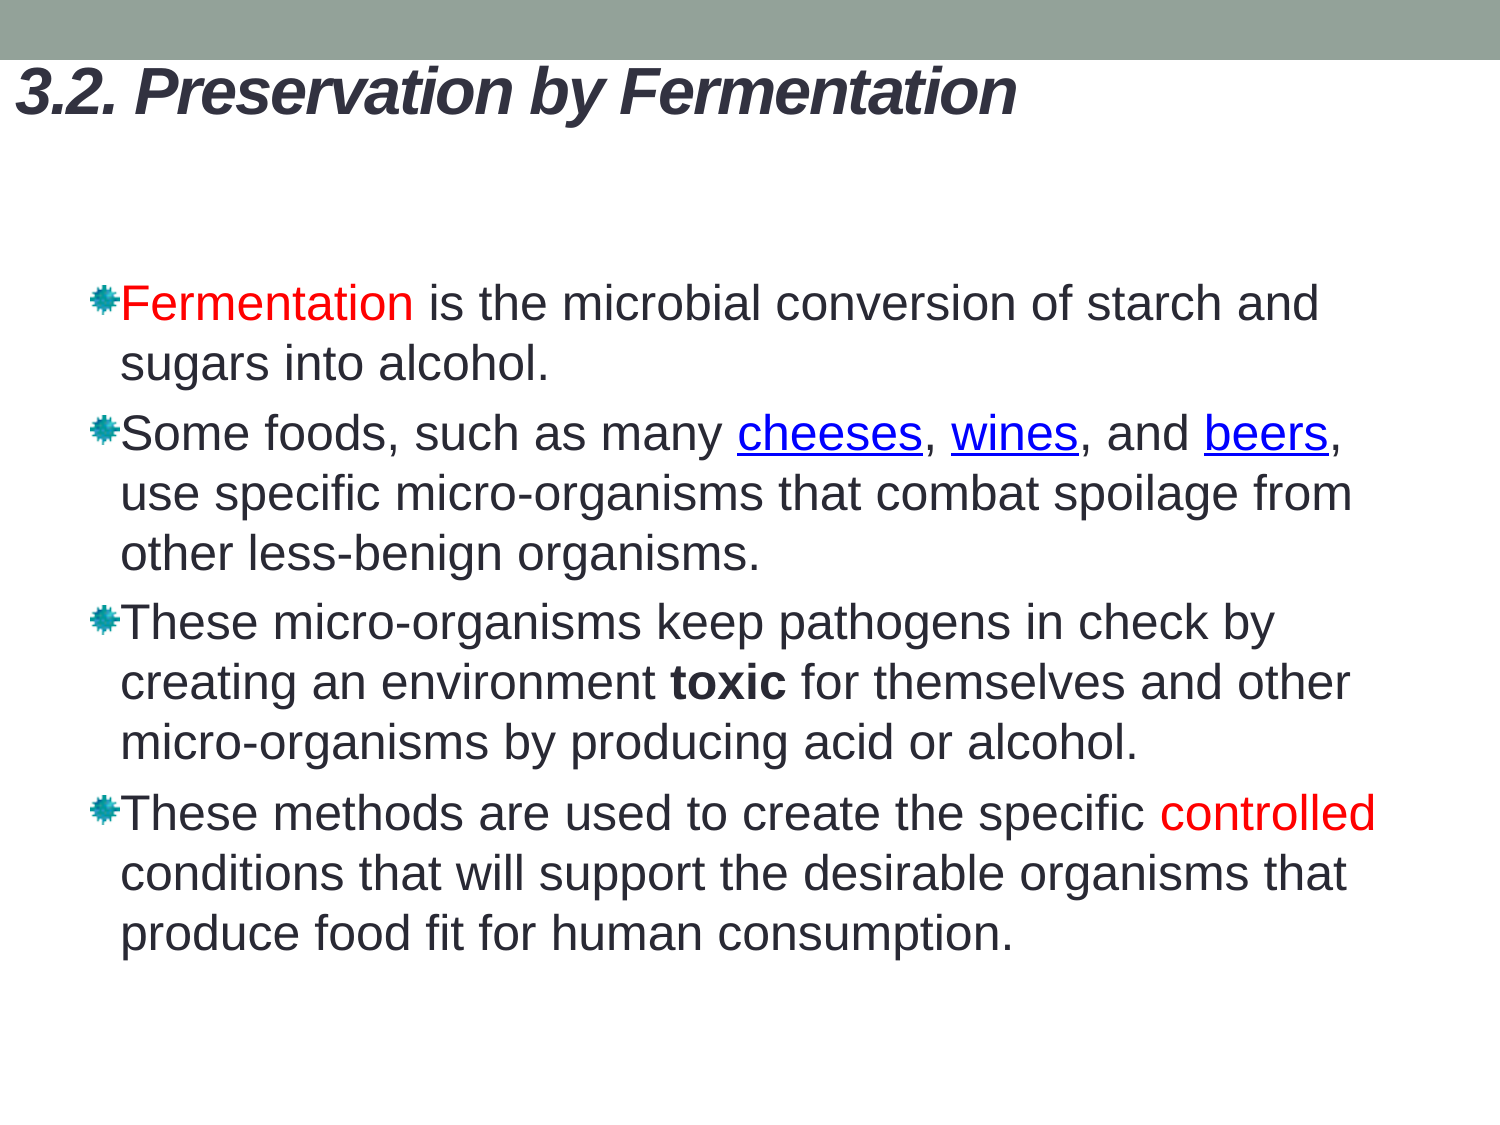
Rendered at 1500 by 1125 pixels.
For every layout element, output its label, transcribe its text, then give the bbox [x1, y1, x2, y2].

picture [90, 415, 120, 445]
list Fermentation is the microbial conversion of starch and sugars into alcohol. Some foods, such as many cheeses, wines, and beers, use specific micro-organisms that combat spoilage from other less-benign organisms. These micro-organisms keep pathogens in check by creating an environment toxic for themselves and other micro-organisms by producing acid or alcohol. These methods are used to create the specific controlled conditions that will support the desirable organisms that produce food fit for human consumption. [75, 262, 1425, 1063]
picture [90, 795, 120, 825]
title 3.2. Preservation by Fermentation [0, 0, 1400, 175]
picture [90, 285, 120, 315]
picture [90, 605, 120, 635]
